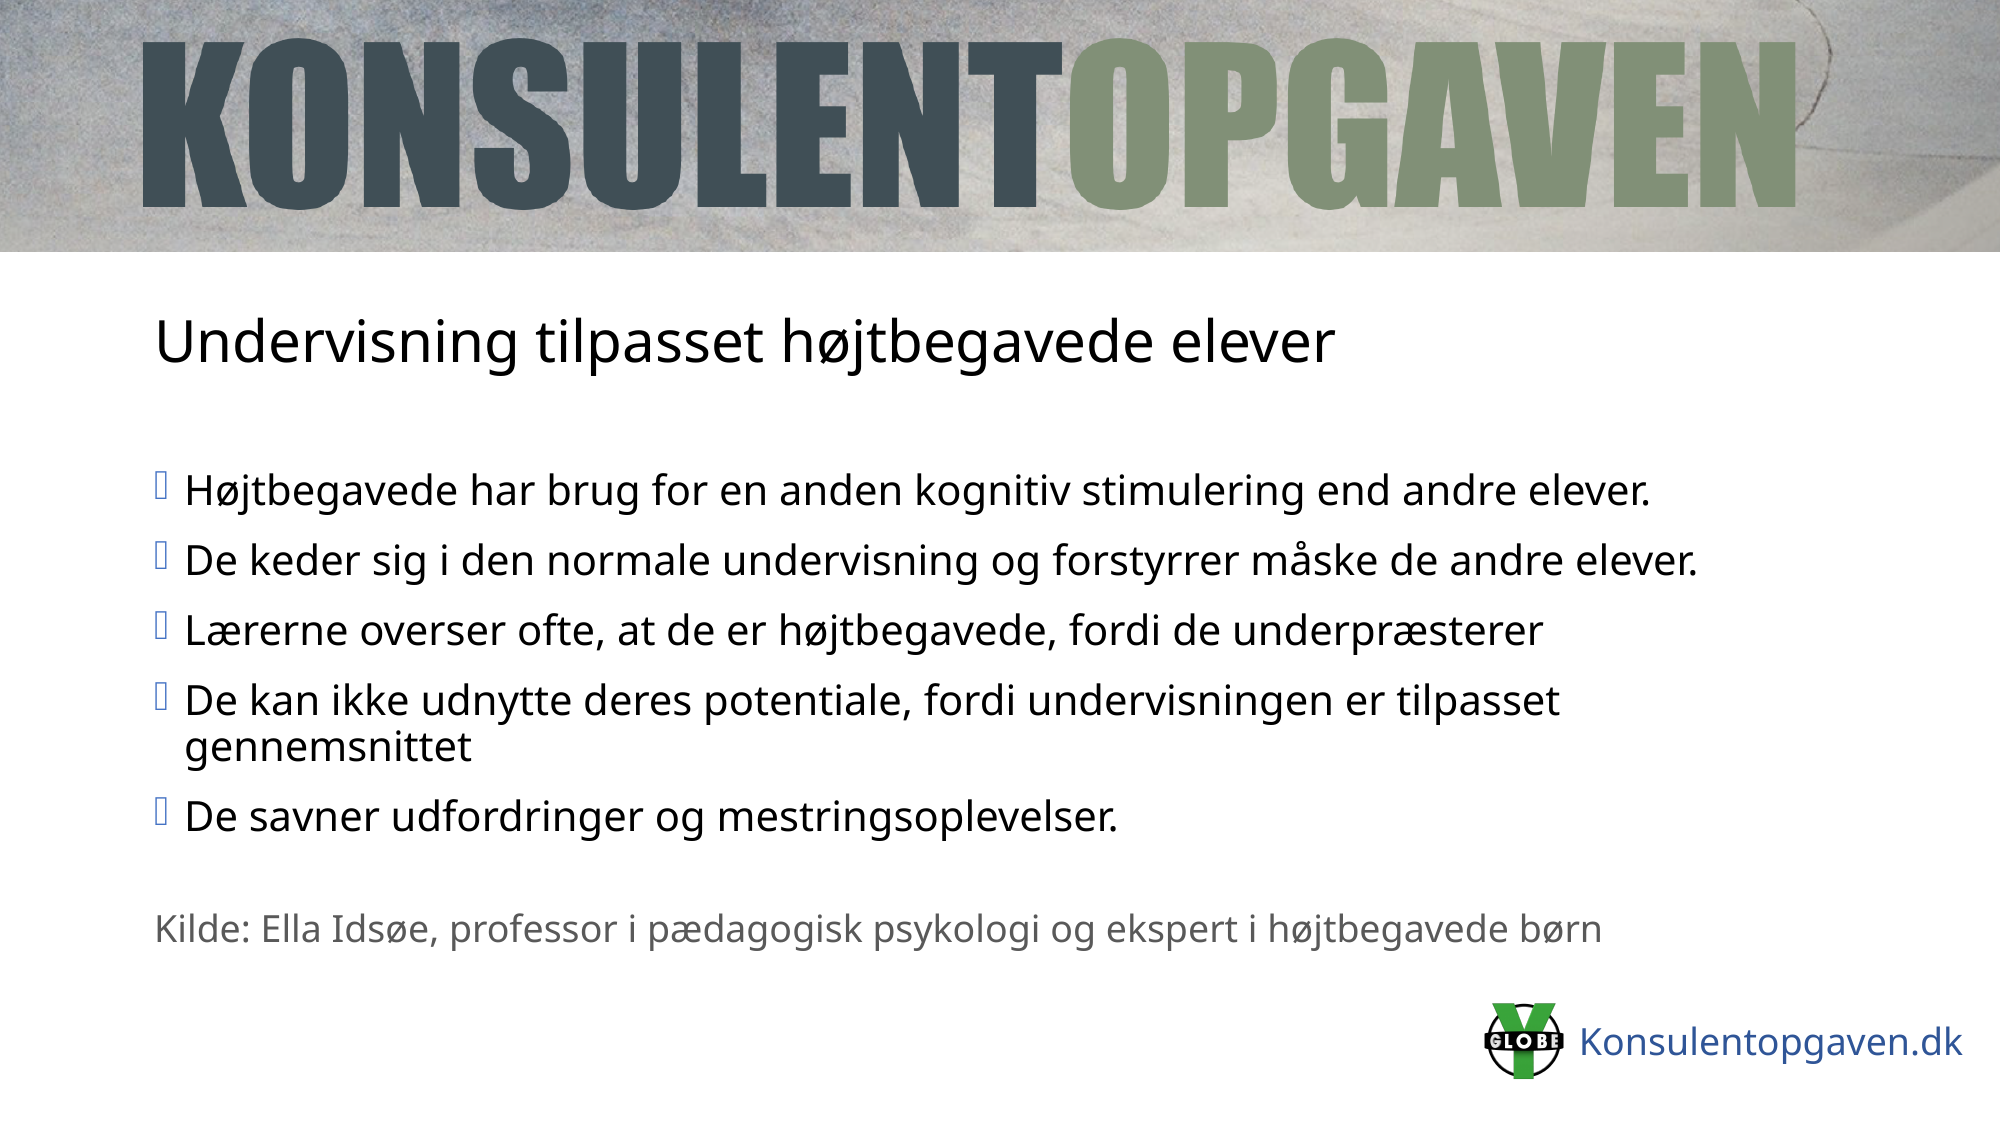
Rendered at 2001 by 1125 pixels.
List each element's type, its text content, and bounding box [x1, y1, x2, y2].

text_box Konsulentopgaven.dk [1592, 1010, 2000, 1071]
picture [1455, 992, 1592, 1089]
picture [0, 0, 2000, 252]
subtitle Undervisning tilpasset højtbegavede elever Højtbegavede har brug for en anden kognitiv stimulering end andre elever. De keder sig i den normale undervisning og forstyrrer måske de andre elever. Lærerne overser ofte, at de er højtbegavede, fordi de underpræsterer De kan ikke udnytte deres potentiale, fordi undervisningen er tilpasset gennemsnittet De savner udfordringer og mestringsoplevelser. Kilde: Ella Idsøe, professor i pædagogisk psykologi og ekspert i højtbegavede børn [139, 252, 1861, 1125]
